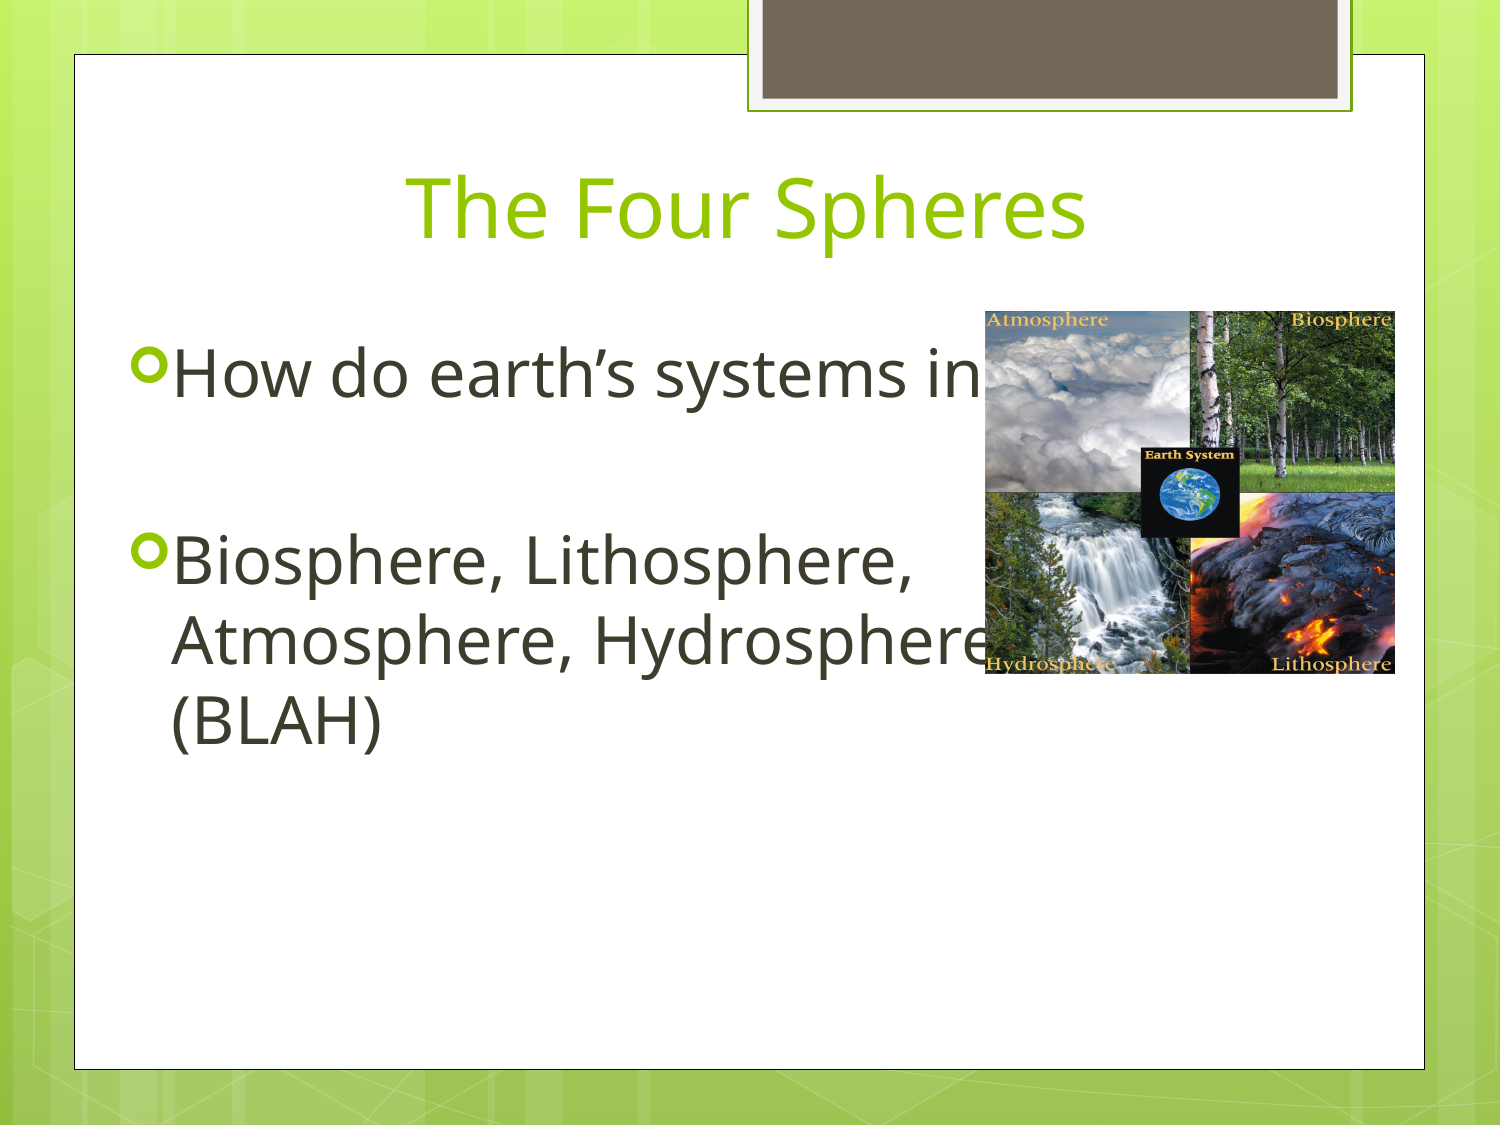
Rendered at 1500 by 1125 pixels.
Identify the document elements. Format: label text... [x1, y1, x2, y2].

picture [985, 311, 1396, 674]
list How do earth’s systems interact? Biosphere, Lithosphere, Atmosphere, Hydrosphere (BLAH) [100, 323, 1213, 900]
title The Four Spheres [171, 74, 1324, 263]
